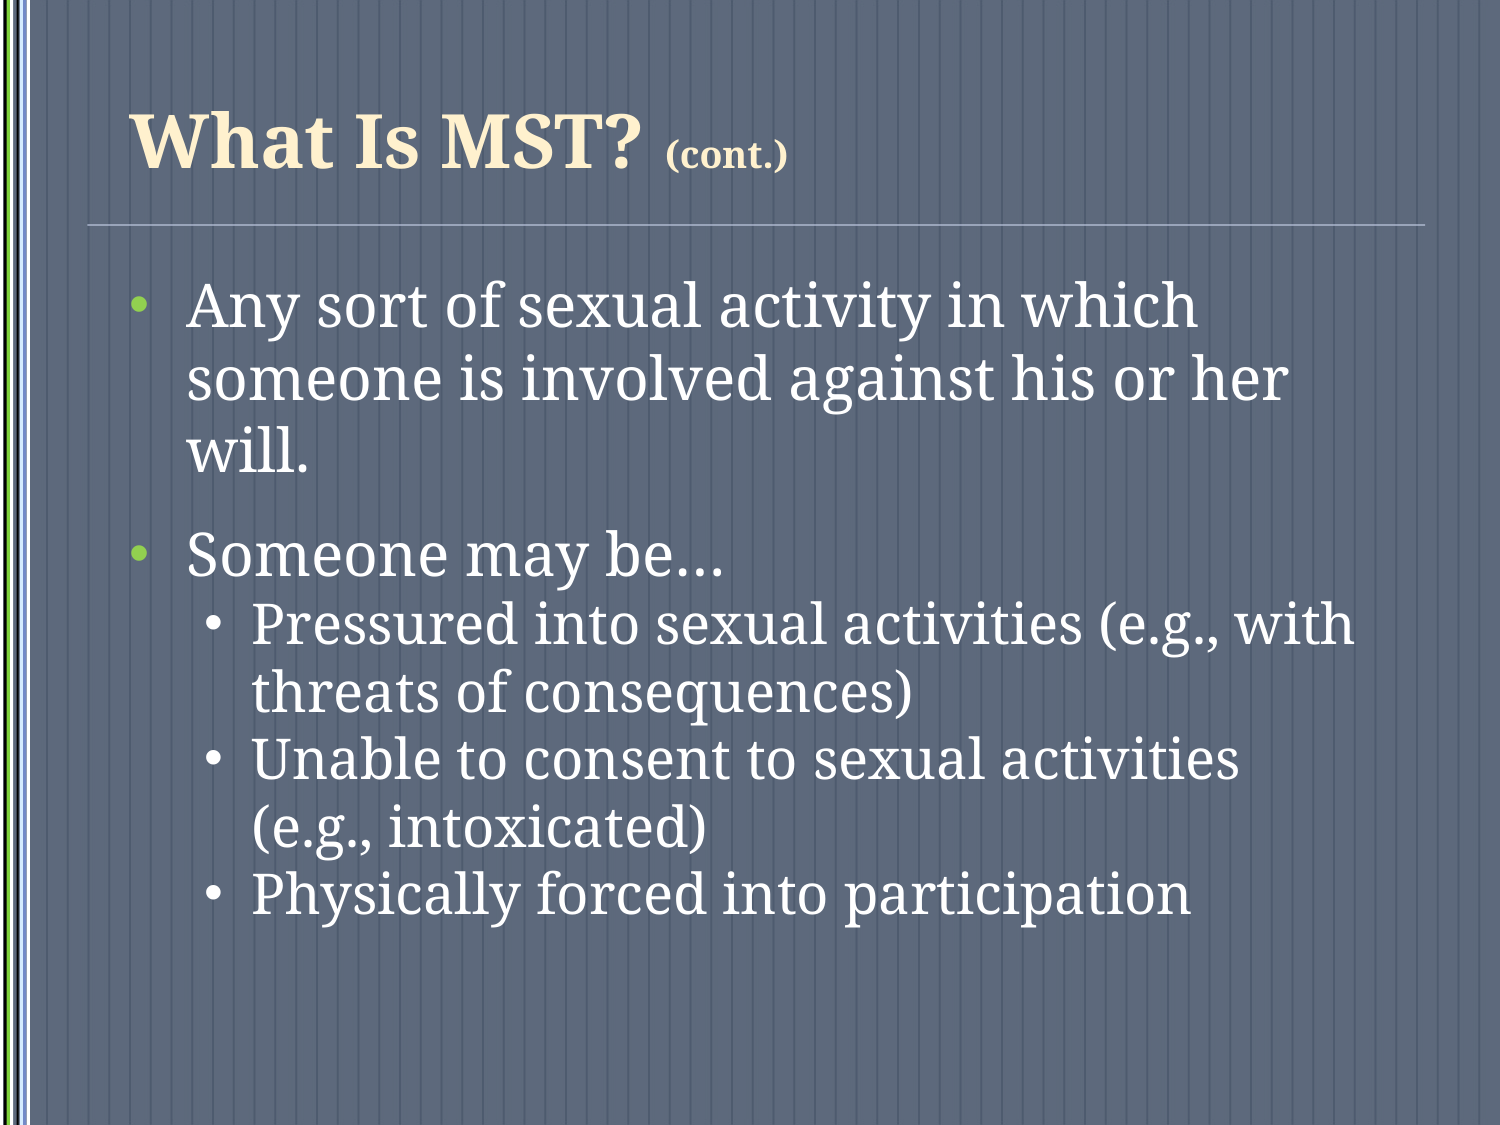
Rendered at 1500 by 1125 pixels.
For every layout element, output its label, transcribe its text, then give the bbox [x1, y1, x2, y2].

title What Is MST? (cont.) [99, 45, 1424, 233]
list Any sort of sexual activity in which someone is involved against his or her will. Someone may be… Pressured into sexual activities (e.g., with threats of consequences) Unable to consent to sexual activities (e.g., intoxicated) Physically forced into participation [99, 237, 1402, 980]
